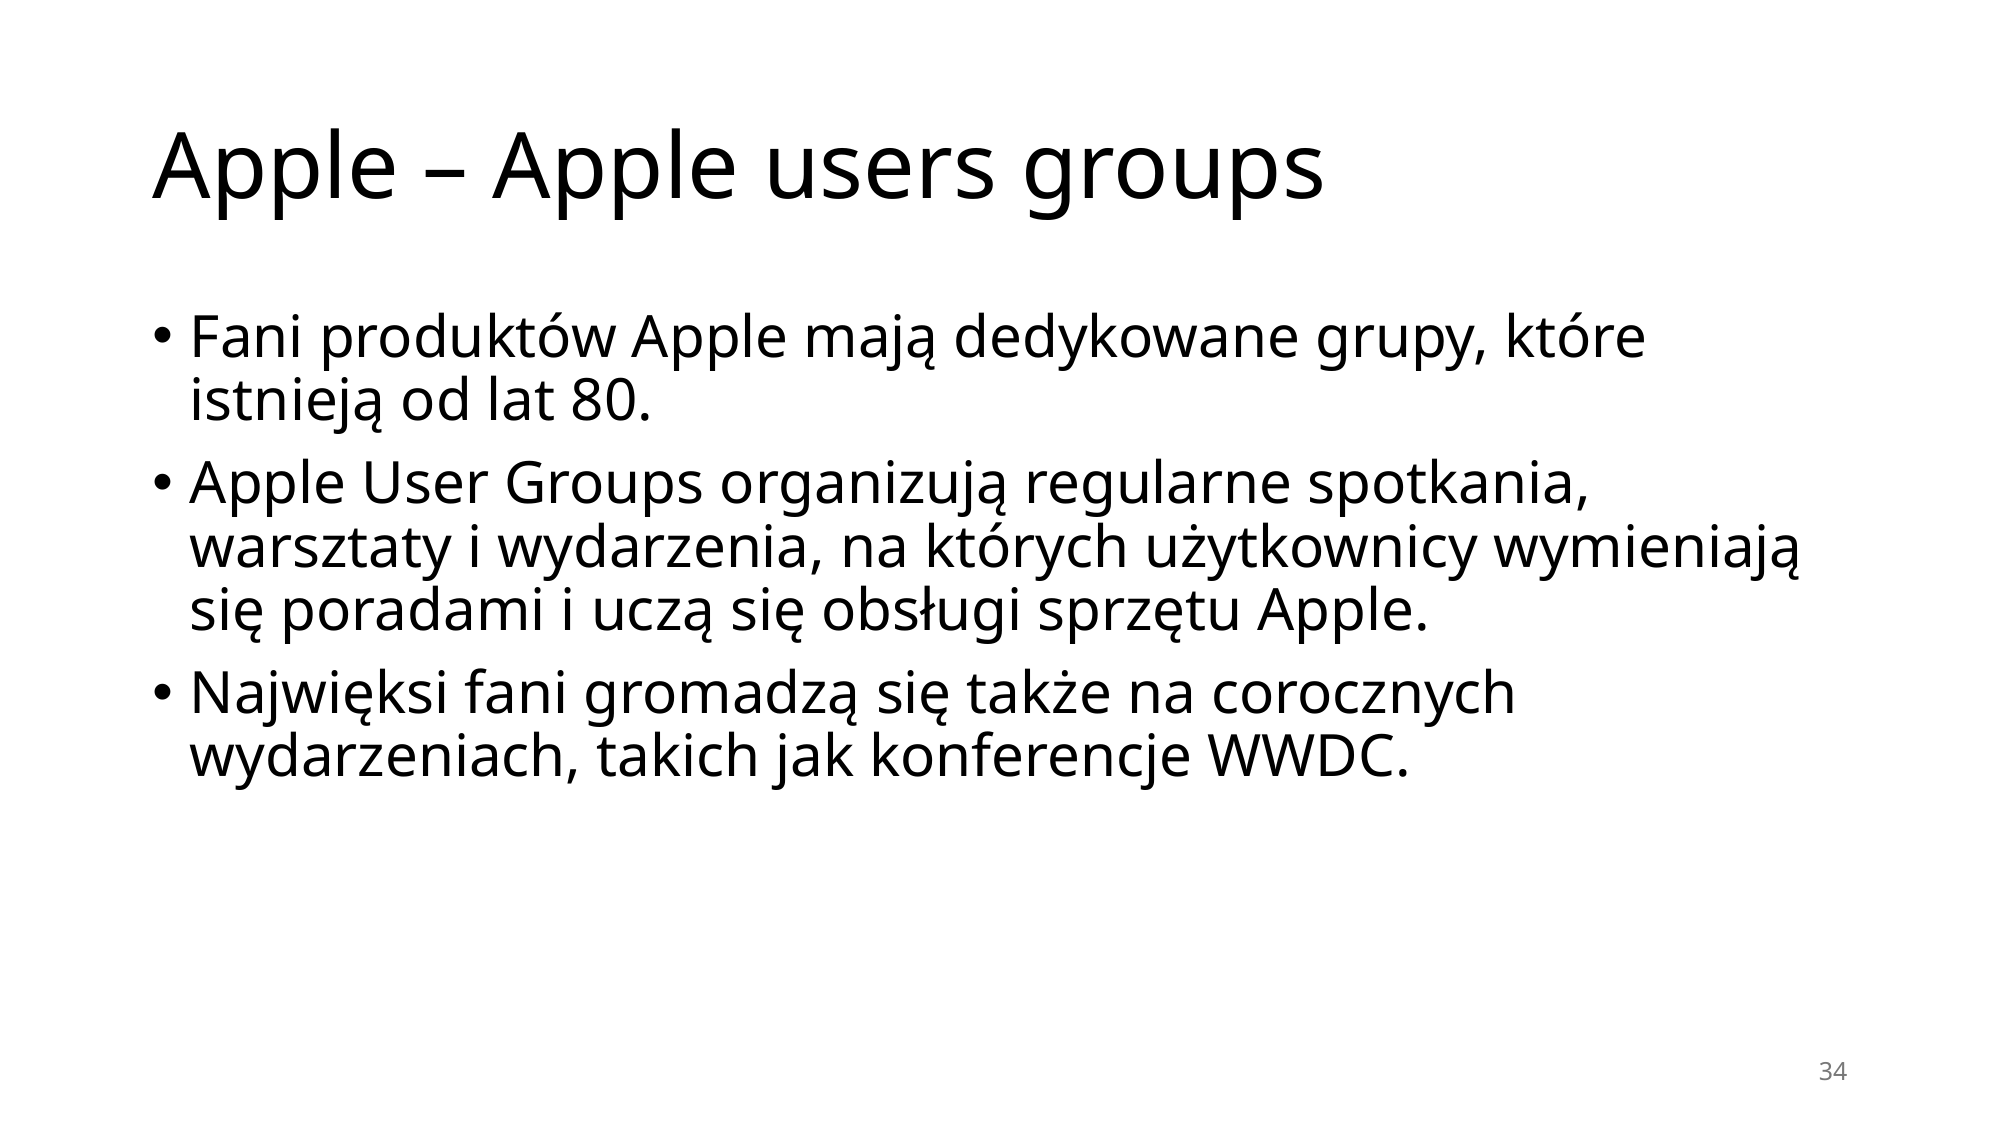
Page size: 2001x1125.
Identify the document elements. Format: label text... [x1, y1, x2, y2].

list Fani produktów Apple mają dedykowane grupy, które istnieją od lat 80. Apple User Groups organizują regularne spotkania, warsztaty i wydarzenia, na których użytkownicy wymieniają się poradami i uczą się obsługi sprzętu Apple. Najwięksi fani gromadzą się także na corocznych wydarzeniach, takich jak konferencje WWDC. [137, 299, 1863, 1014]
title Apple – Apple users groups [137, 59, 1863, 278]
slide_number 34 [1412, 1042, 1863, 1103]
